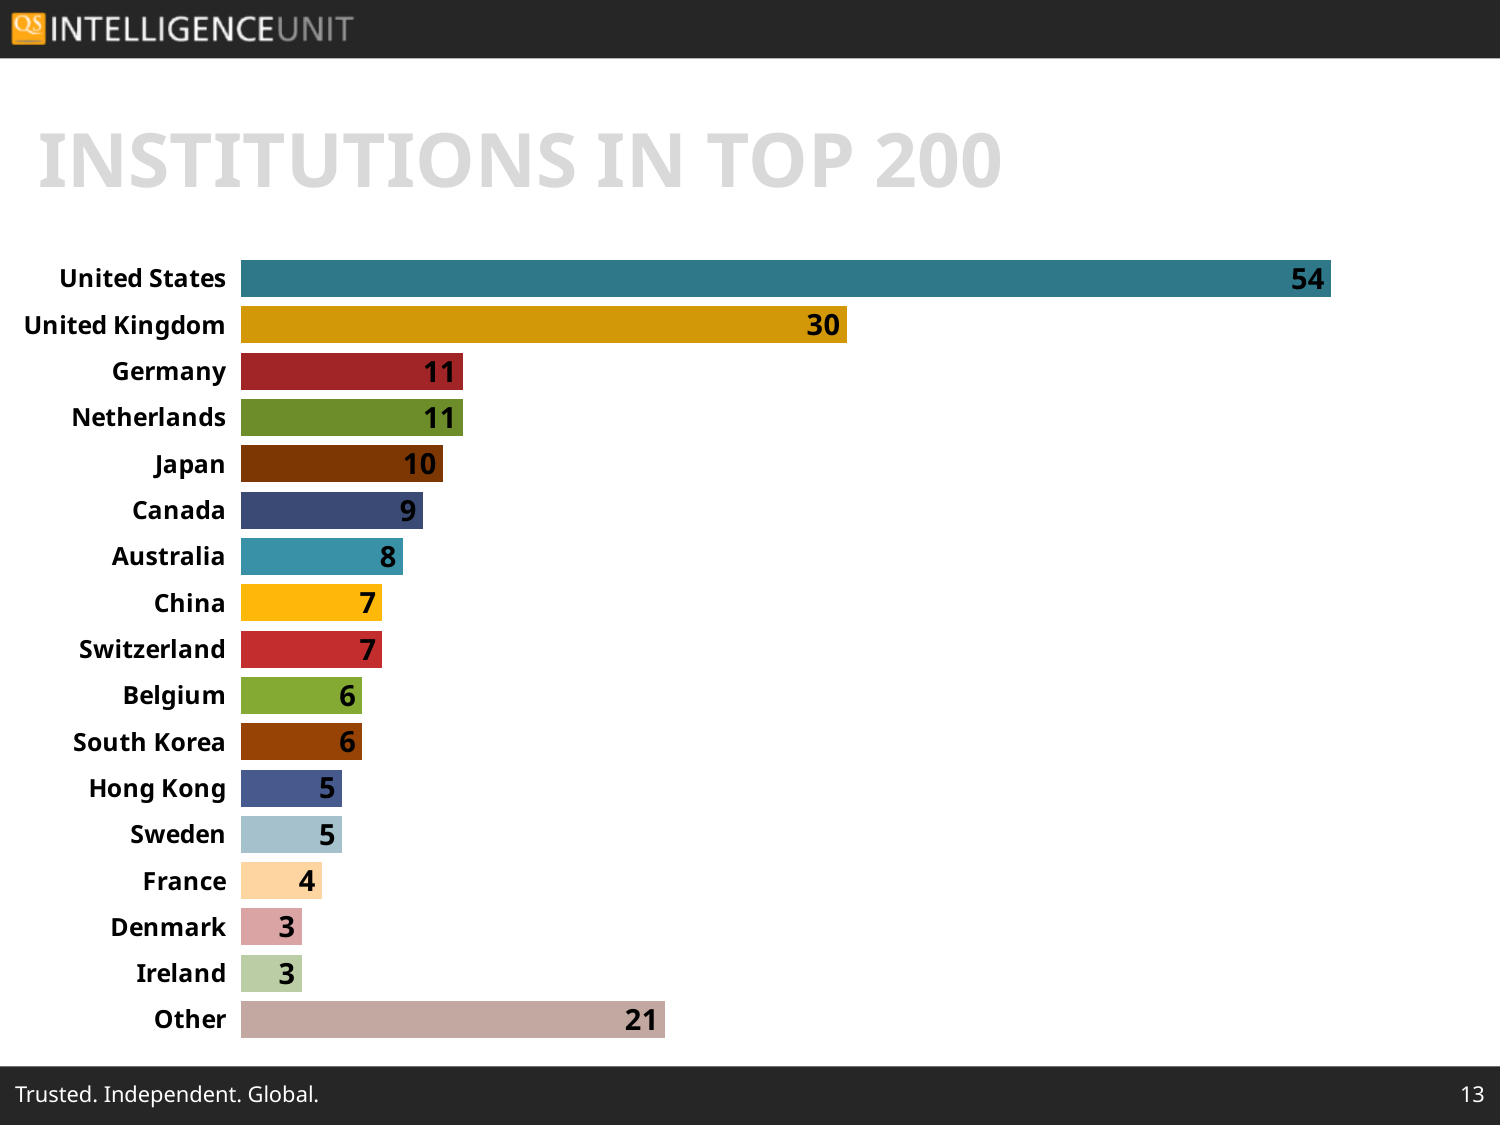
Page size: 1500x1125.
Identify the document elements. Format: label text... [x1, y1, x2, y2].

chart [23, 255, 1477, 1044]
footer Trusted. Independent. Global. [0, 1066, 1149, 1125]
picture [5, 11, 361, 47]
slide_number 13 [1149, 1066, 1500, 1125]
title INSTITUTIONS IN TOP 200 [23, 82, 1477, 233]
